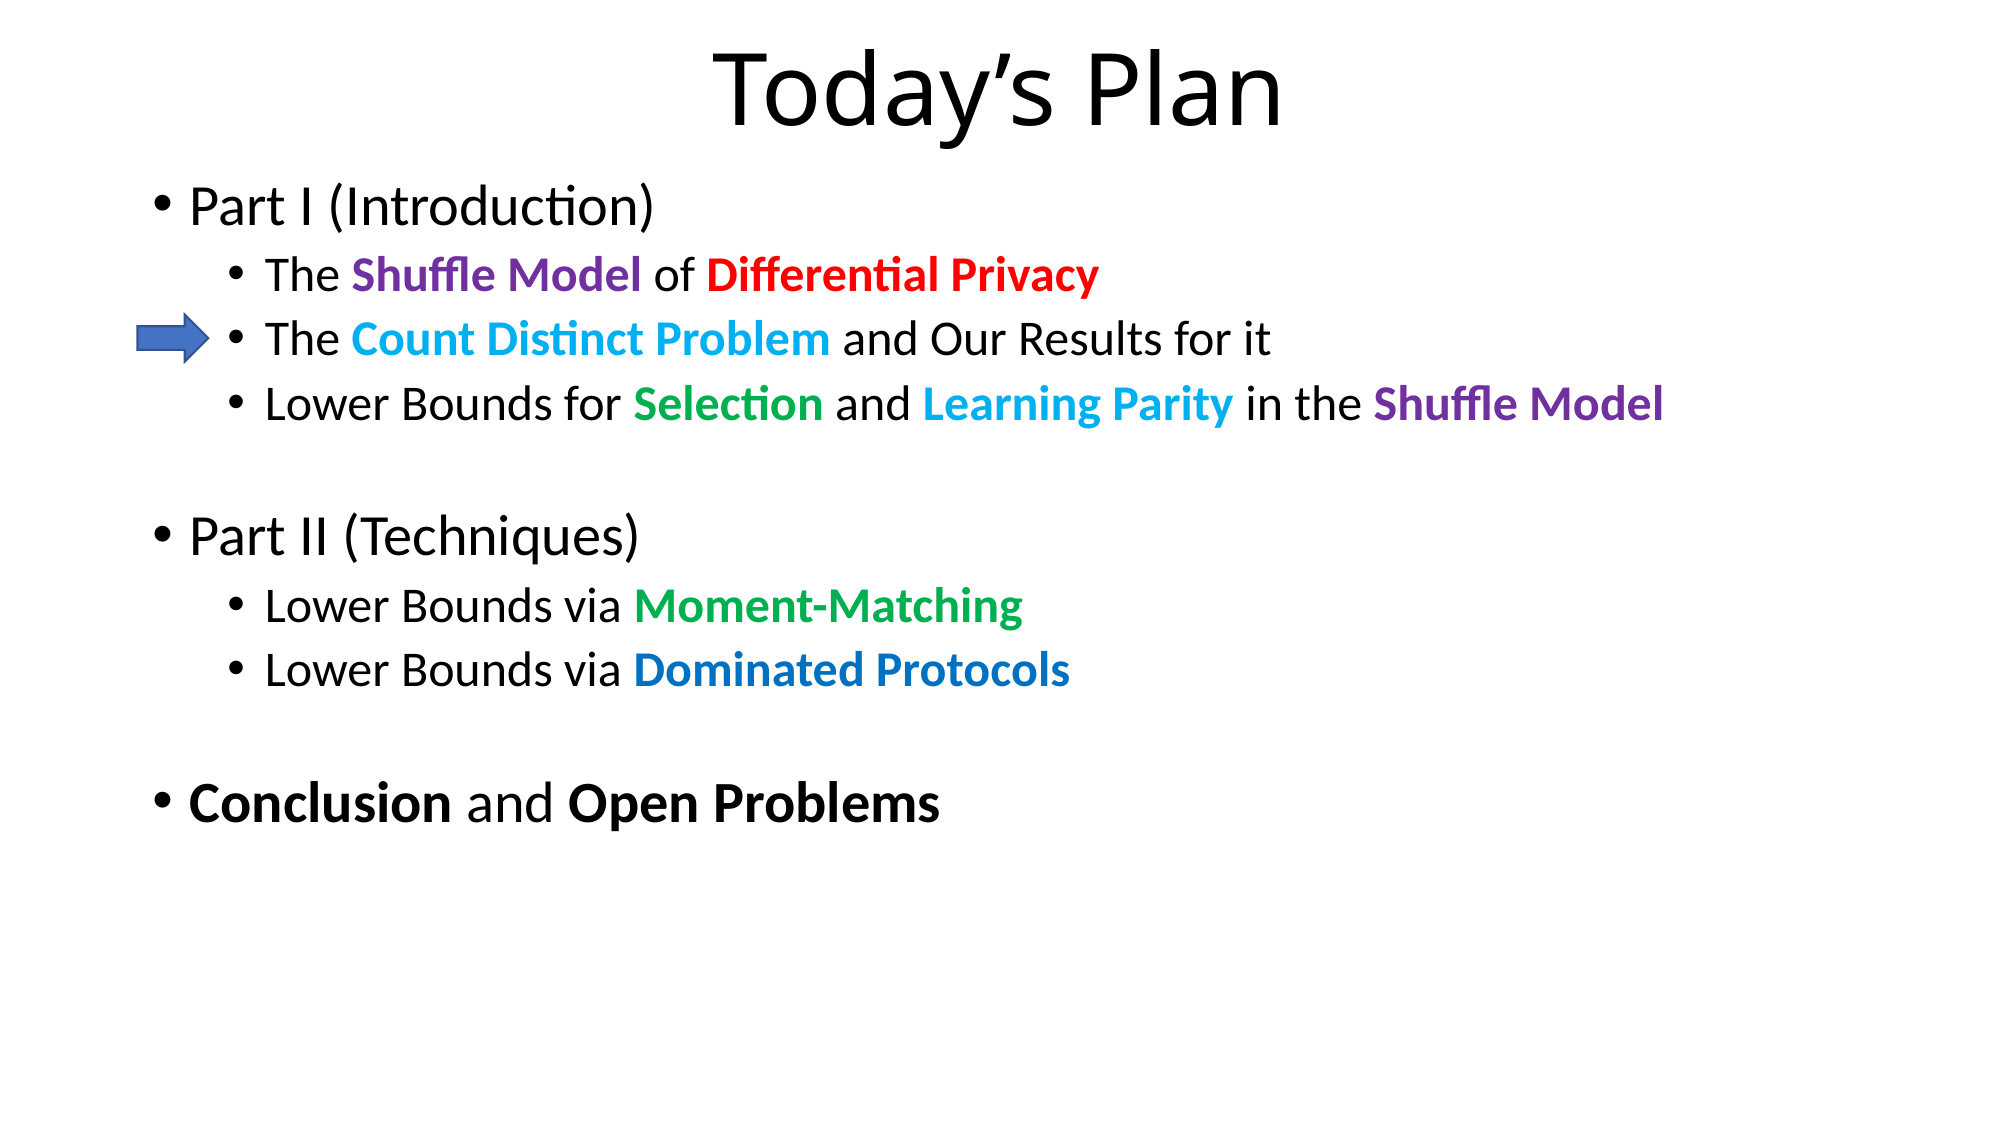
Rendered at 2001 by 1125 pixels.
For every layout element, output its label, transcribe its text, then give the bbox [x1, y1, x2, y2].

title Today’s Plan [137, 19, 1863, 168]
list Part I (Introduction) The Shuffle Model of Differential Privacy The Count Distinct Problem and Our Results for it Lower Bounds for Selection and Learning Parity in the Shuffle Model Part II (Techniques) Lower Bounds via Moment-Matching Lower Bounds via Dominated Protocols Conclusion and Open Problems [137, 168, 1863, 1066]
text_box [136, 311, 210, 365]
